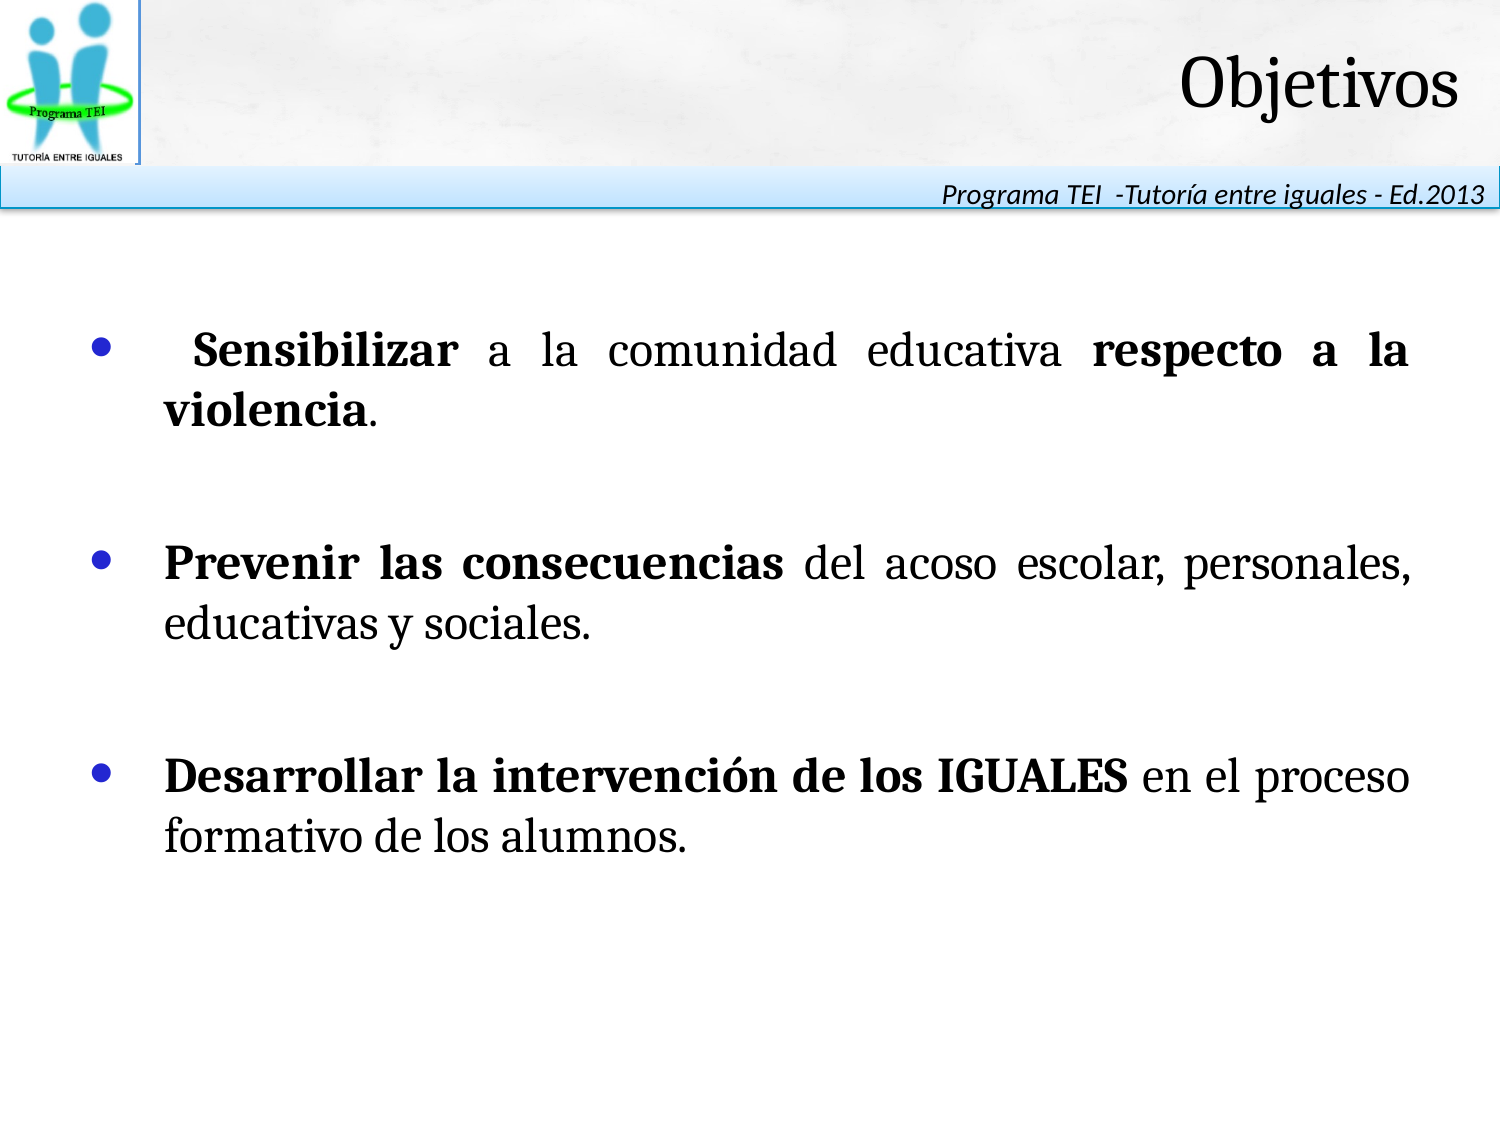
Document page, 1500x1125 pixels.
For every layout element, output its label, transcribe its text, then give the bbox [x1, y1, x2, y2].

picture [0, 0, 1500, 166]
text_box Objetivos [37, 24, 1475, 130]
text_box Sensibilizar a la comunidad educativa respecto a la violencia. Prevenir las consecuencias del acoso escolar, personales, educativas y sociales. Desarrollar la intervención de los IGUALES en el proceso formativo de los alumnos. [74, 231, 1425, 1024]
